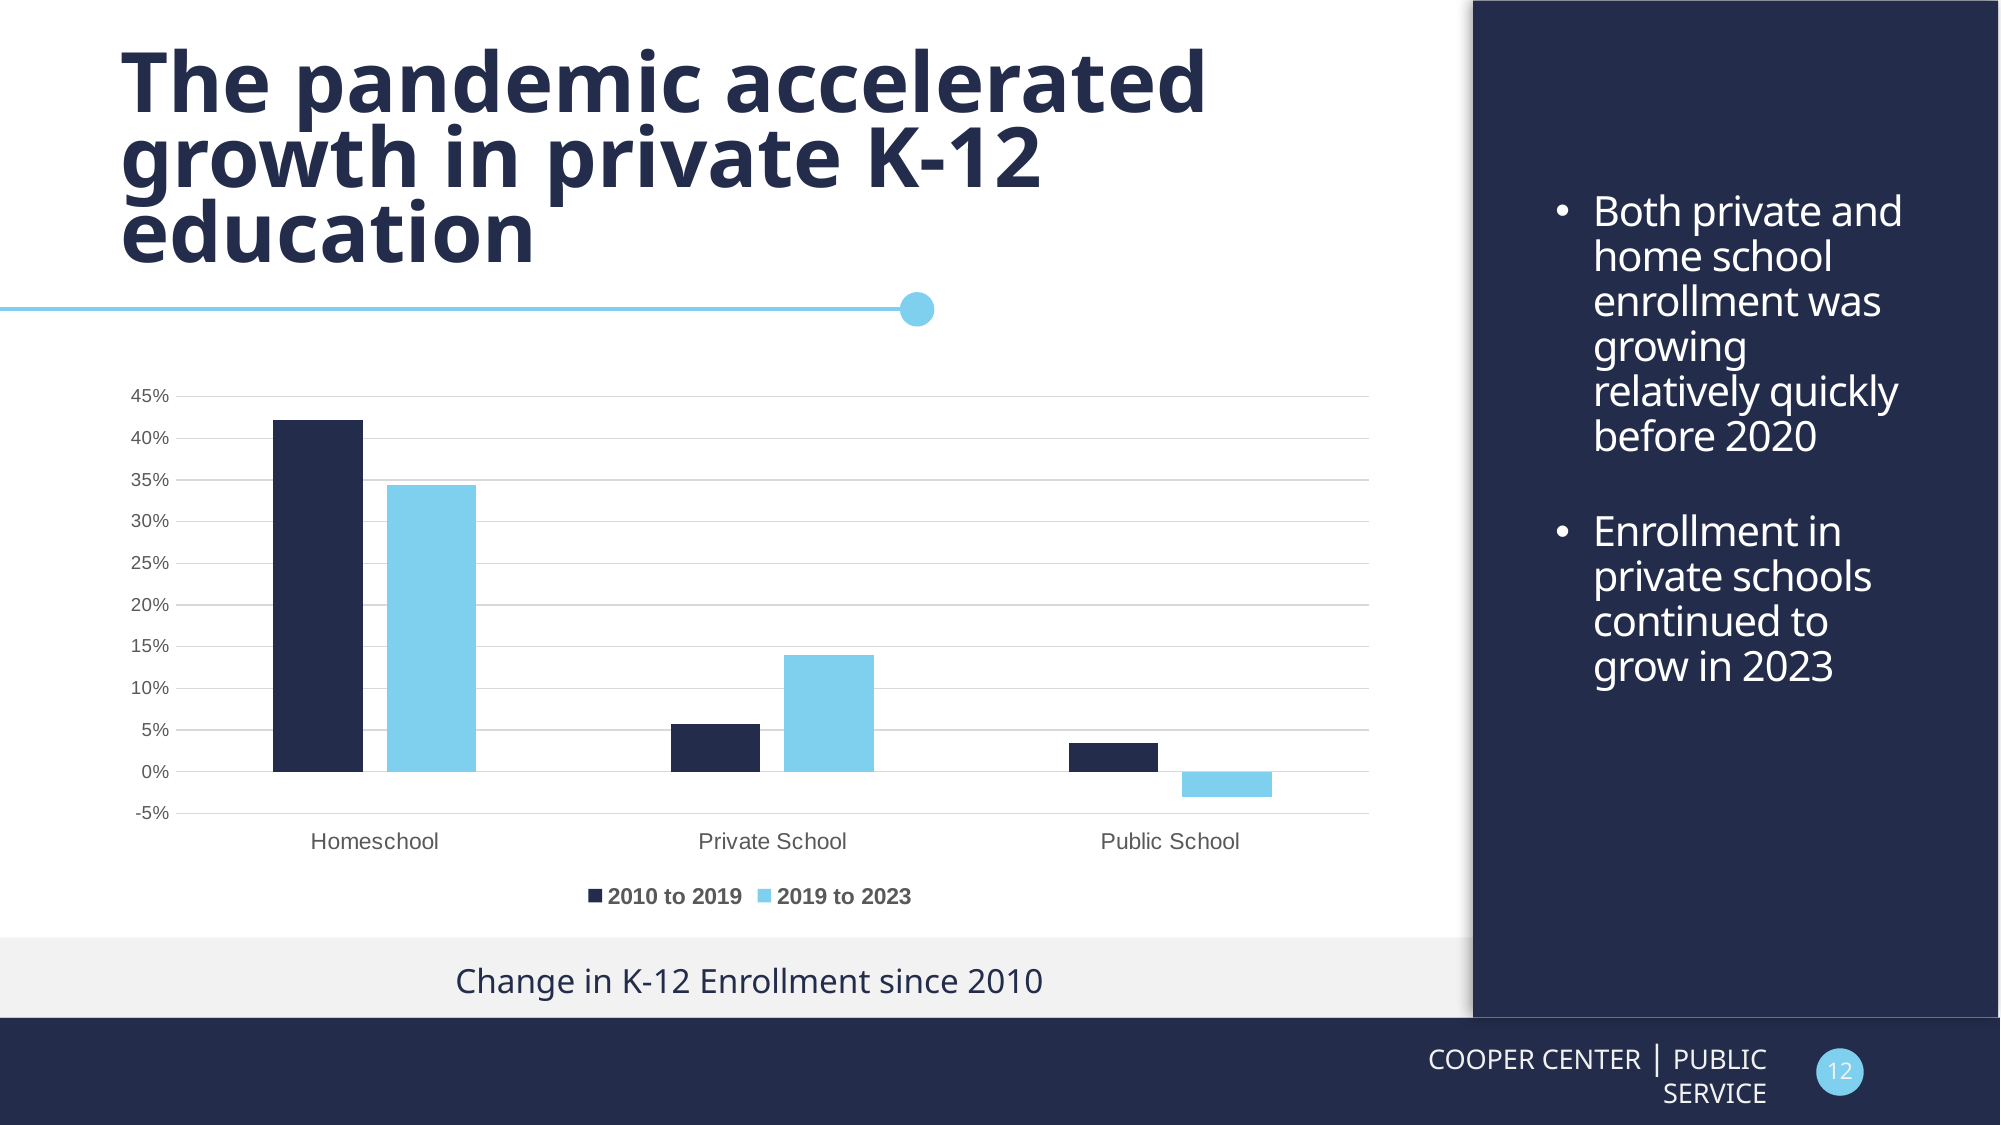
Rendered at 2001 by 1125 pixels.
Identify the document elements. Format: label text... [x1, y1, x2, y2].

list Change in K-12 Enrollment since 2010 [105, 957, 1395, 997]
list Both private and home school enrollment was growing relatively quickly before 2020 Enrollment in private schools continued to grow in 2023 [1540, 183, 1936, 938]
footer COOPER CENTER | PUBLIC SERVICE [1380, 1042, 1783, 1103]
slide_number 12 [1806, 1045, 1875, 1099]
chart [104, 374, 1395, 915]
title The pandemic accelerated growth in private K-12 education [105, 90, 1395, 285]
